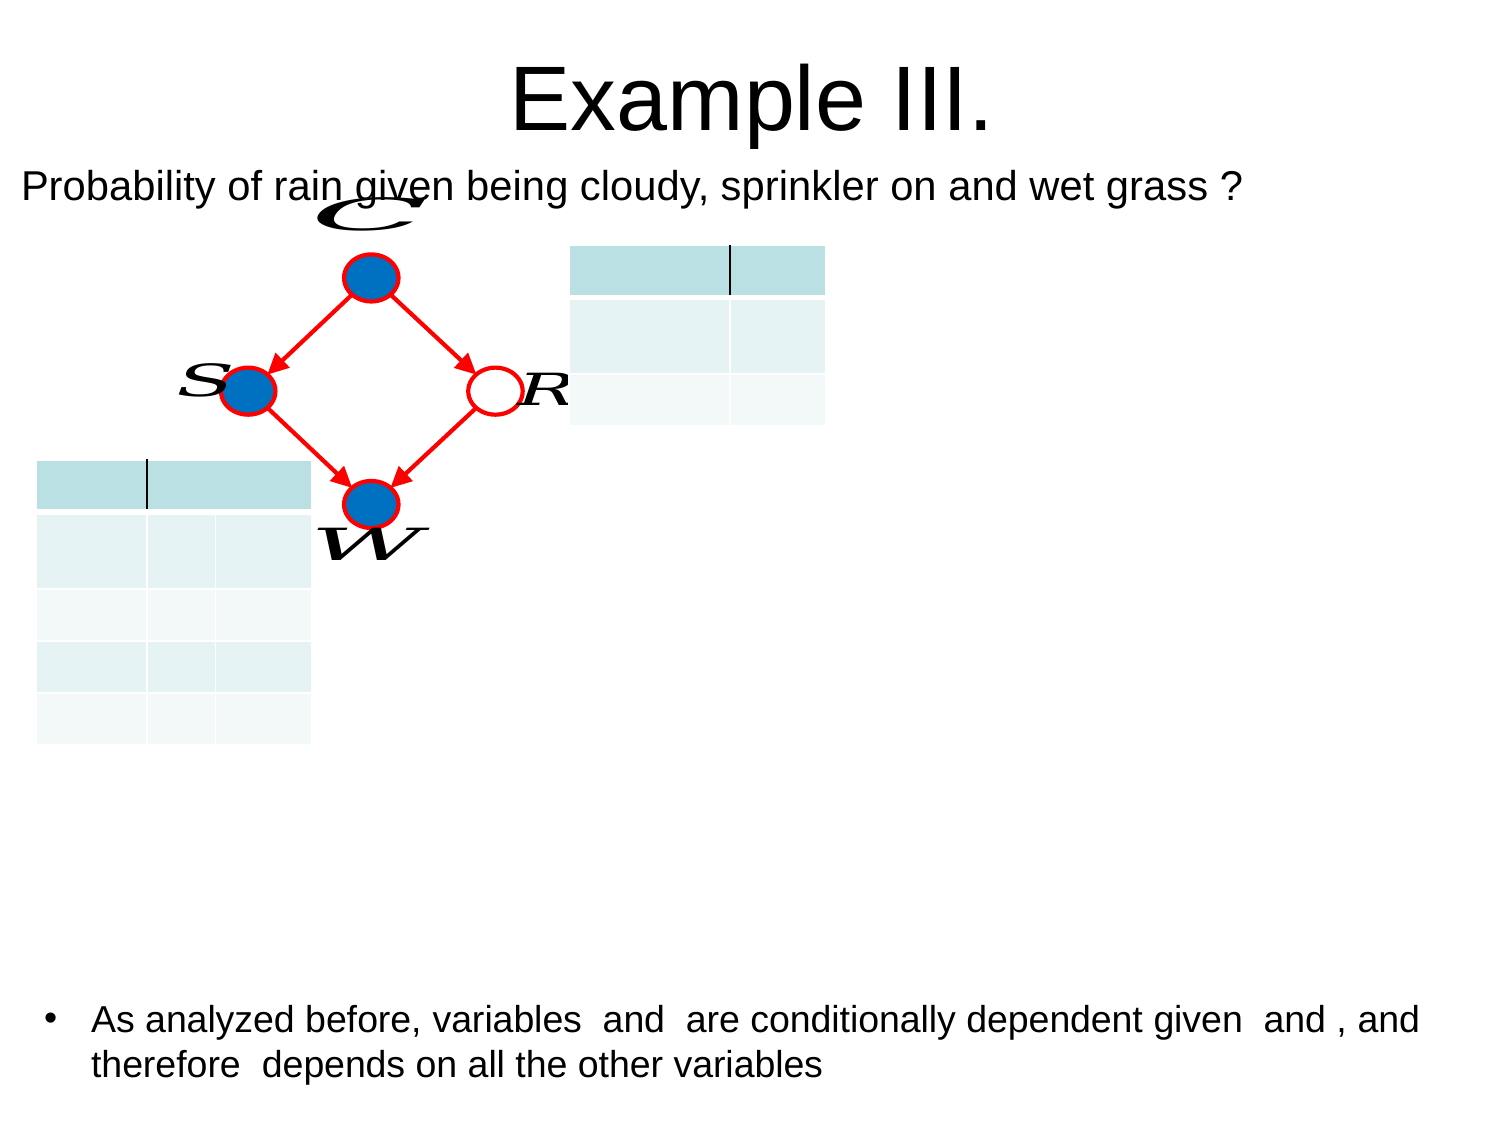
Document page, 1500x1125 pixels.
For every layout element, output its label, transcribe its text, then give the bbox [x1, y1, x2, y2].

title Example III. [76, 0, 1427, 188]
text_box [176, 190, 579, 572]
